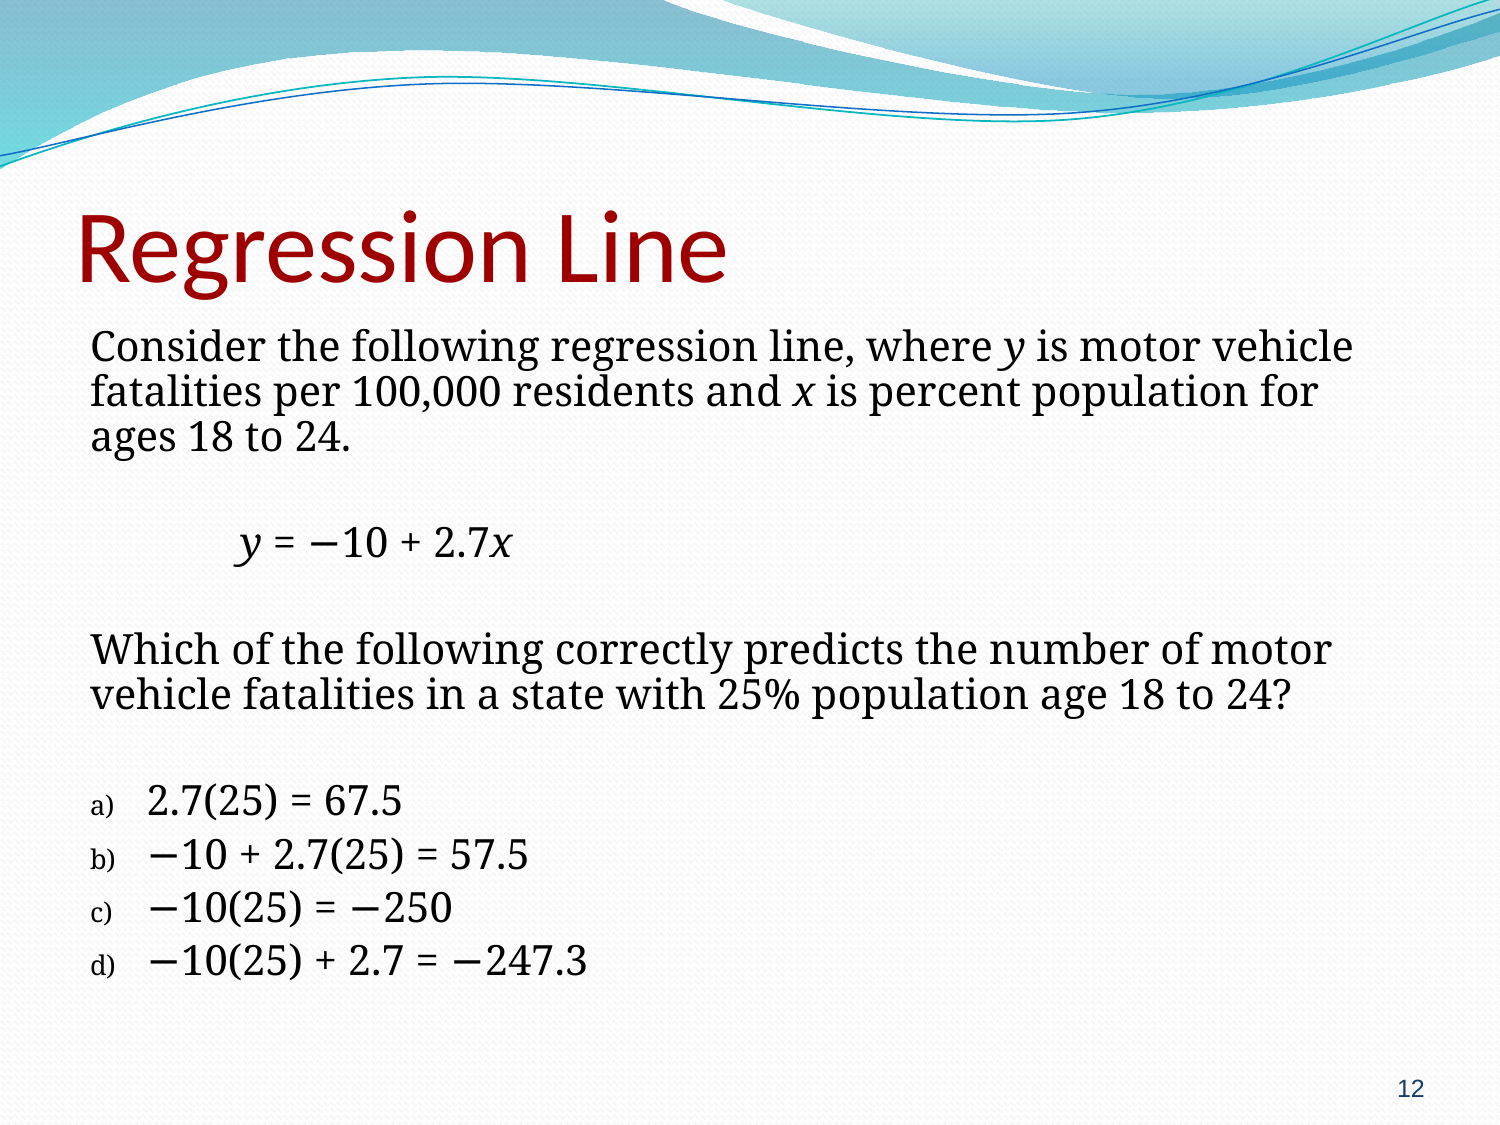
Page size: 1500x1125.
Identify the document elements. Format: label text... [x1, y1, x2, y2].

title Regression Line [75, 115, 1425, 303]
list Consider the following regression line, where y is motor vehicle fatalities per 100,000 residents and x is percent population for ages 18 to 24. y = −10 + 2.7x Which of the following correctly predicts the number of motor vehicle fatalities in a state with 25% population age 18 to 24? 2.7(25) = 67.5 −10 + 2.7(25) = 57.5 −10(25) = −250 −10(25) + 2.7 = −247.3 [75, 317, 1425, 1038]
slide_number 12 [1299, 1042, 1425, 1103]
